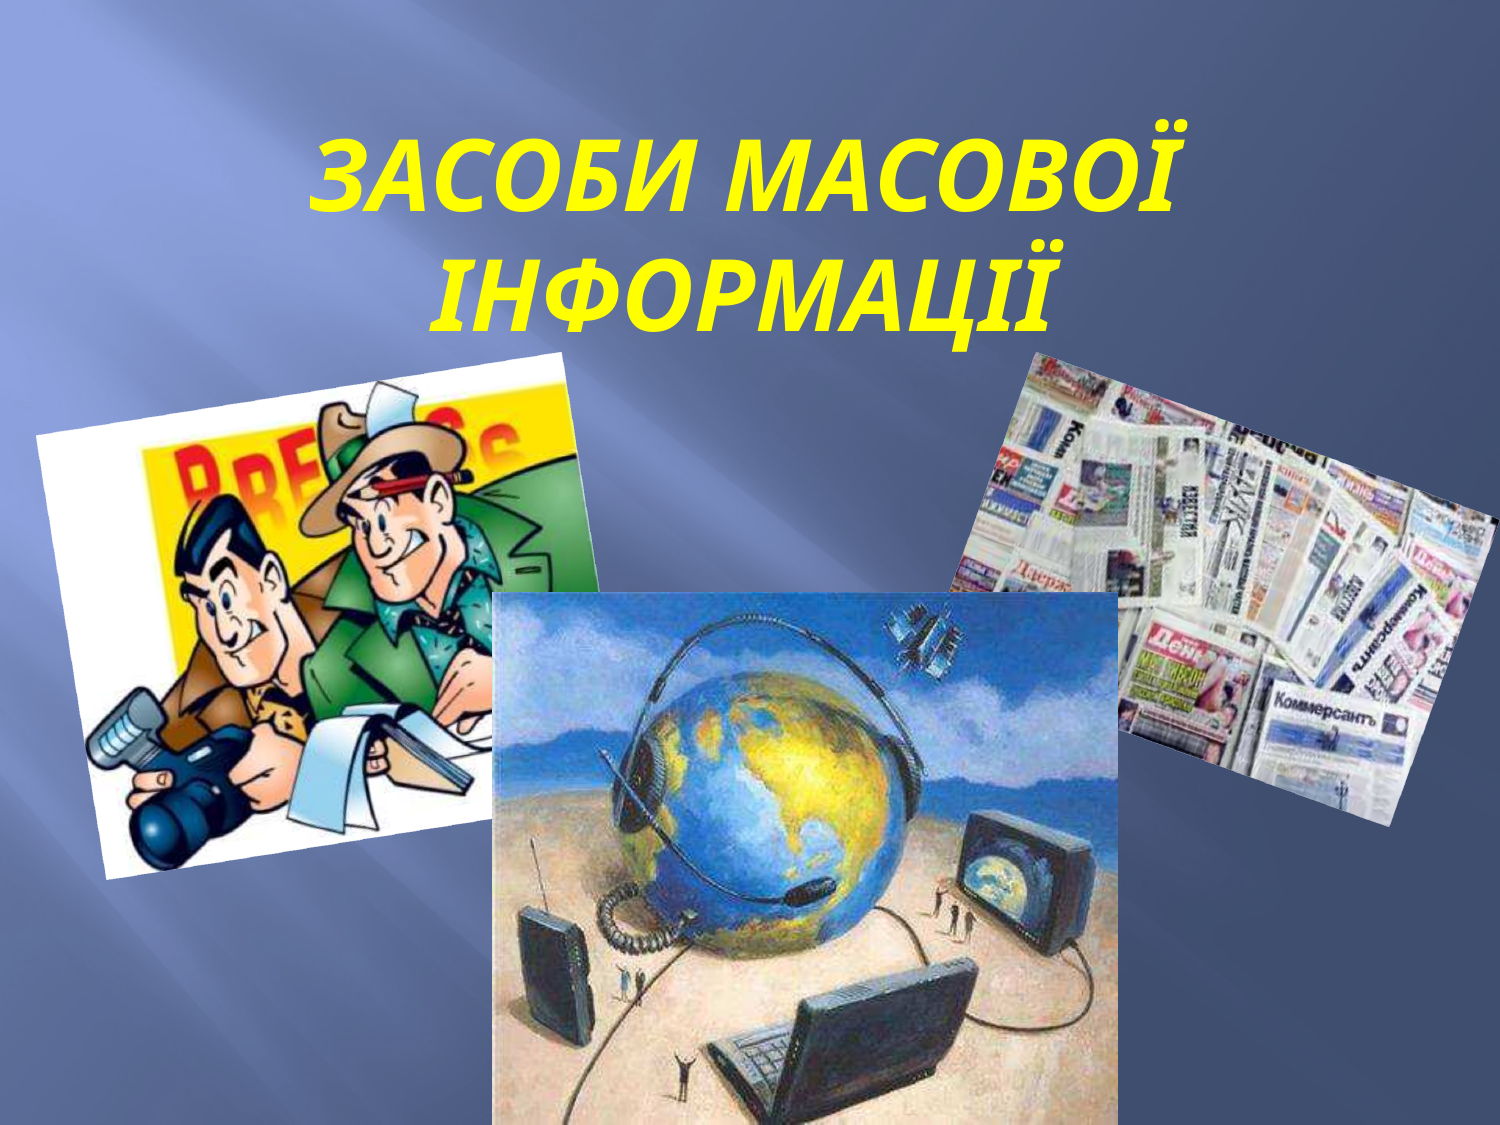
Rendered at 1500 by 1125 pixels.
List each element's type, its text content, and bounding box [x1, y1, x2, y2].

title Засоби масової інформації [69, 58, 1420, 352]
picture [37, 353, 1499, 1125]
